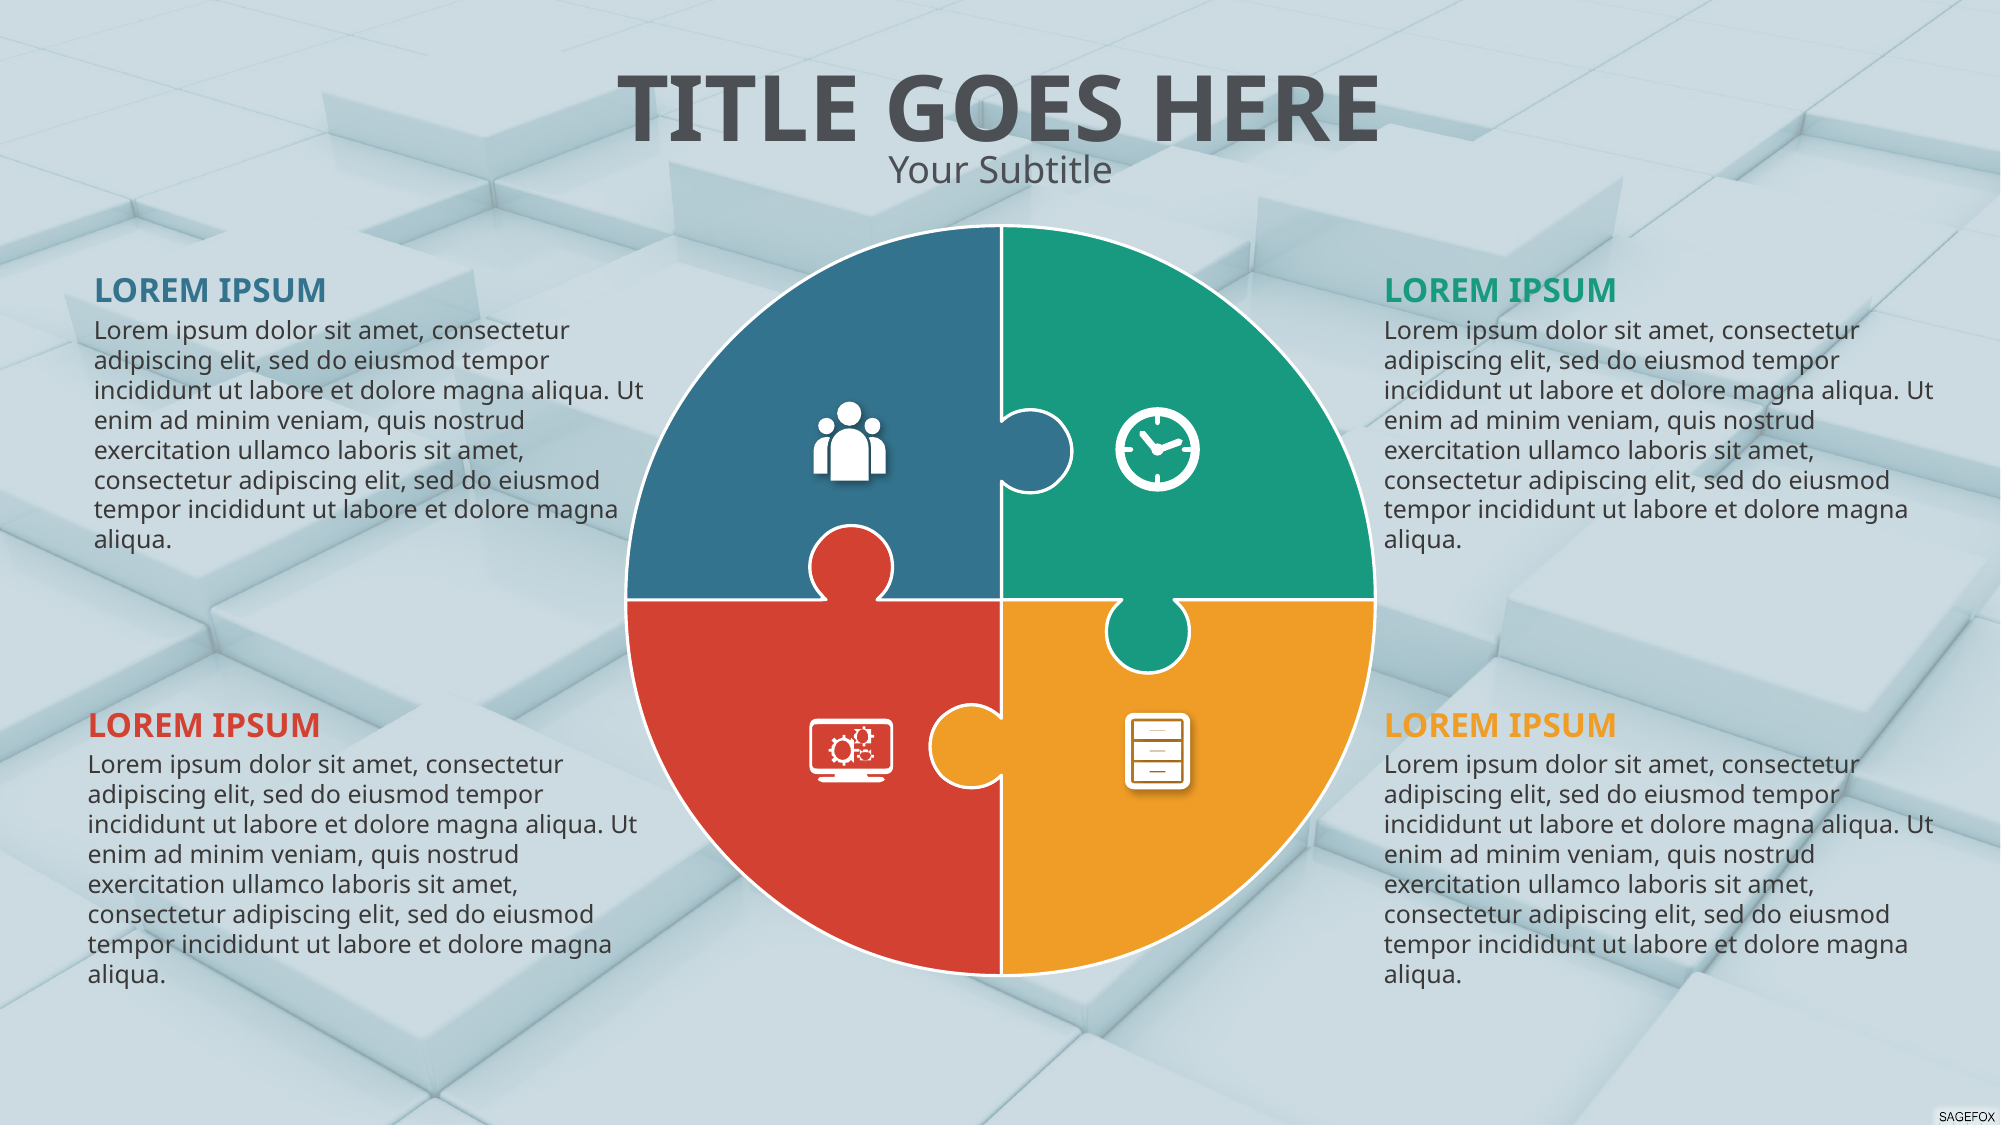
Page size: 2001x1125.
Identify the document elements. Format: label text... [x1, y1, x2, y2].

text_box LOREM IPSUM Lorem ipsum dolor sit amet, consectetur adipiscing elit, sed do eiusmod tempor incididunt ut labore et dolore magna aliqua. Ut enim ad minim veniam, quis nostrud exercitation ullamco laboris sit amet, consectetur adipiscing elit, sed do eiusmod tempor incididunt ut labore et dolore magna aliqua. [79, 262, 682, 562]
text_box [830, 428, 886, 481]
picture [1936, 1111, 1997, 1125]
text_box LOREM IPSUM Lorem ipsum dolor sit amet, consectetur adipiscing elit, sed do eiusmod tempor incididunt ut labore et dolore magna aliqua. Ut enim ad minim veniam, quis nostrud exercitation ullamco laboris sit amet, consectetur adipiscing elit, sed do eiusmod tempor incididunt ut labore et dolore magna aliqua. [1369, 262, 1972, 562]
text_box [809, 718, 894, 783]
text_box [625, 526, 1001, 976]
text_box [837, 401, 862, 426]
text_box [818, 417, 835, 435]
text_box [548, 42, 1452, 199]
text_box LOREM IPSUM Lorem ipsum dolor sit amet, consectetur adipiscing elit, sed do eiusmod tempor incididunt ut labore et dolore magna aliqua. Ut enim ad minim veniam, quis nostrud exercitation ullamco laboris sit amet, consectetur adipiscing elit, sed do eiusmod tempor incididunt ut labore et dolore magna aliqua. [1369, 696, 1972, 996]
text_box [625, 225, 1072, 600]
text_box [1002, 225, 1376, 673]
text_box [813, 436, 830, 474]
text_box LOREM IPSUM Lorem ipsum dolor sit amet, consectetur adipiscing elit, sed do eiusmod tempor incididunt ut labore et dolore magna aliqua. Ut enim ad minim veniam, quis nostrud exercitation ullamco laboris sit amet, consectetur adipiscing elit, sed do eiusmod tempor incididunt ut labore et dolore magna aliqua. [72, 696, 676, 996]
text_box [1115, 407, 1200, 492]
text_box [864, 417, 881, 435]
text_box [1125, 712, 1191, 790]
text_box [930, 600, 1376, 976]
